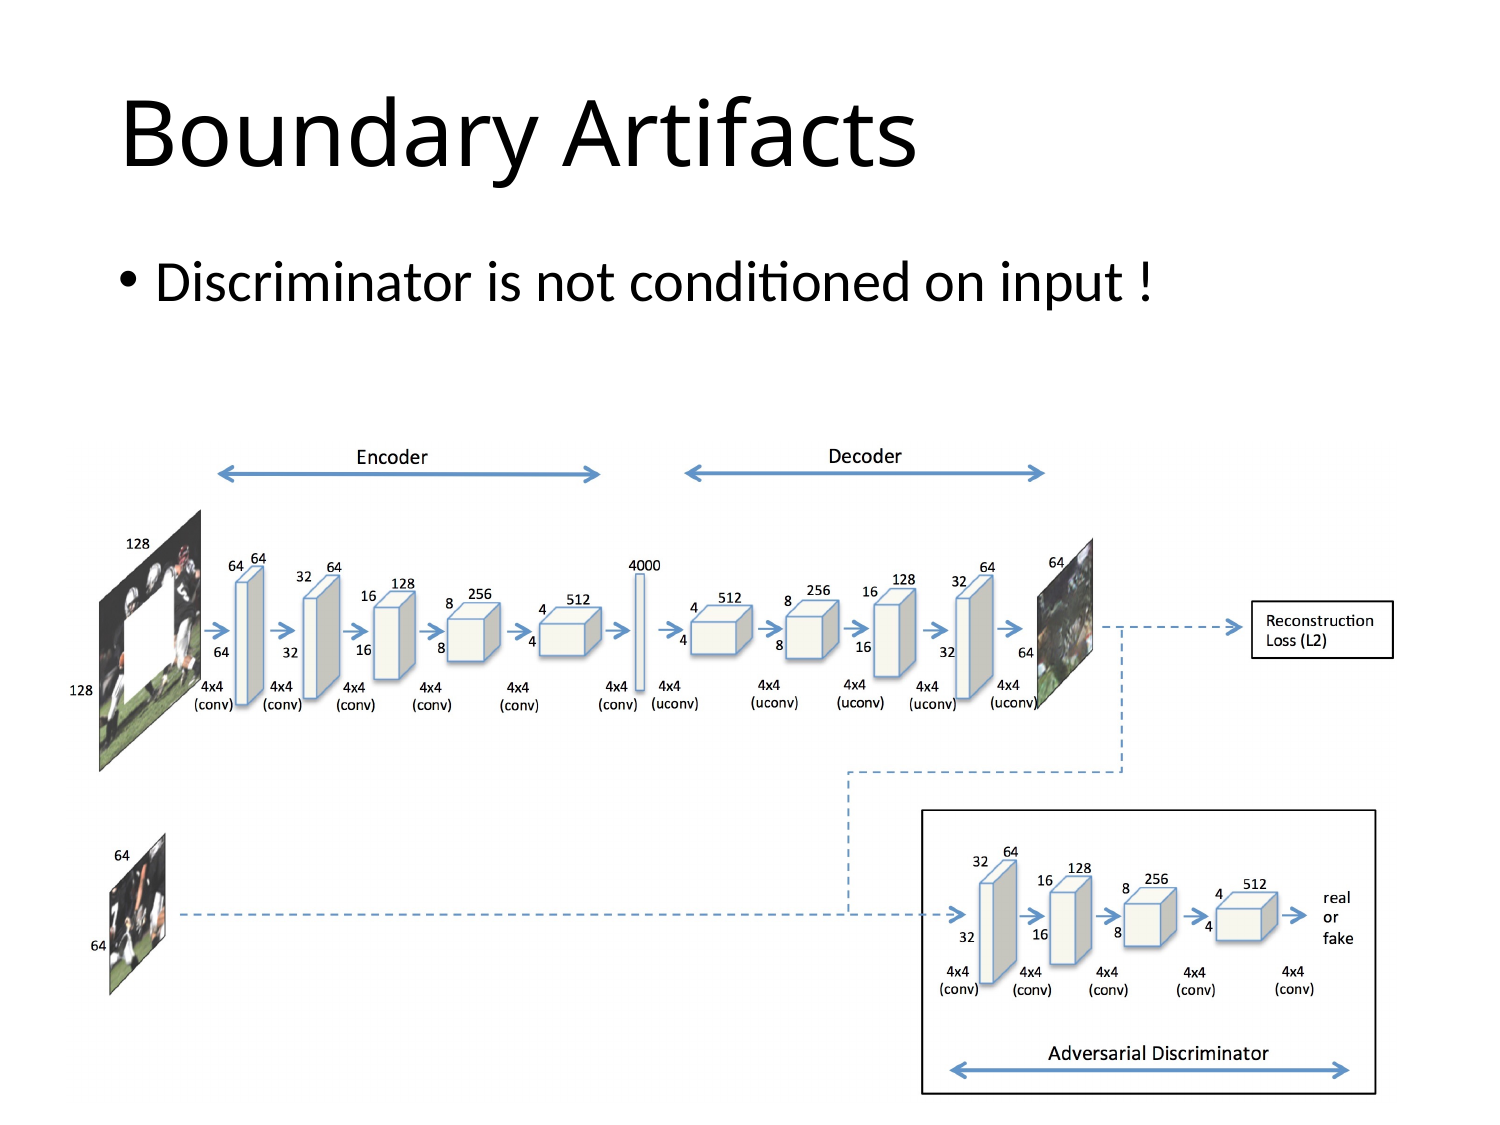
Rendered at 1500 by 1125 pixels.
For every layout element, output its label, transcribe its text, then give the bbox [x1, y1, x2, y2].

list Discriminator is not conditioned on input ! [103, 243, 1397, 441]
picture [66, 441, 1397, 1103]
title Boundary Artifacts [103, 59, 1397, 214]
